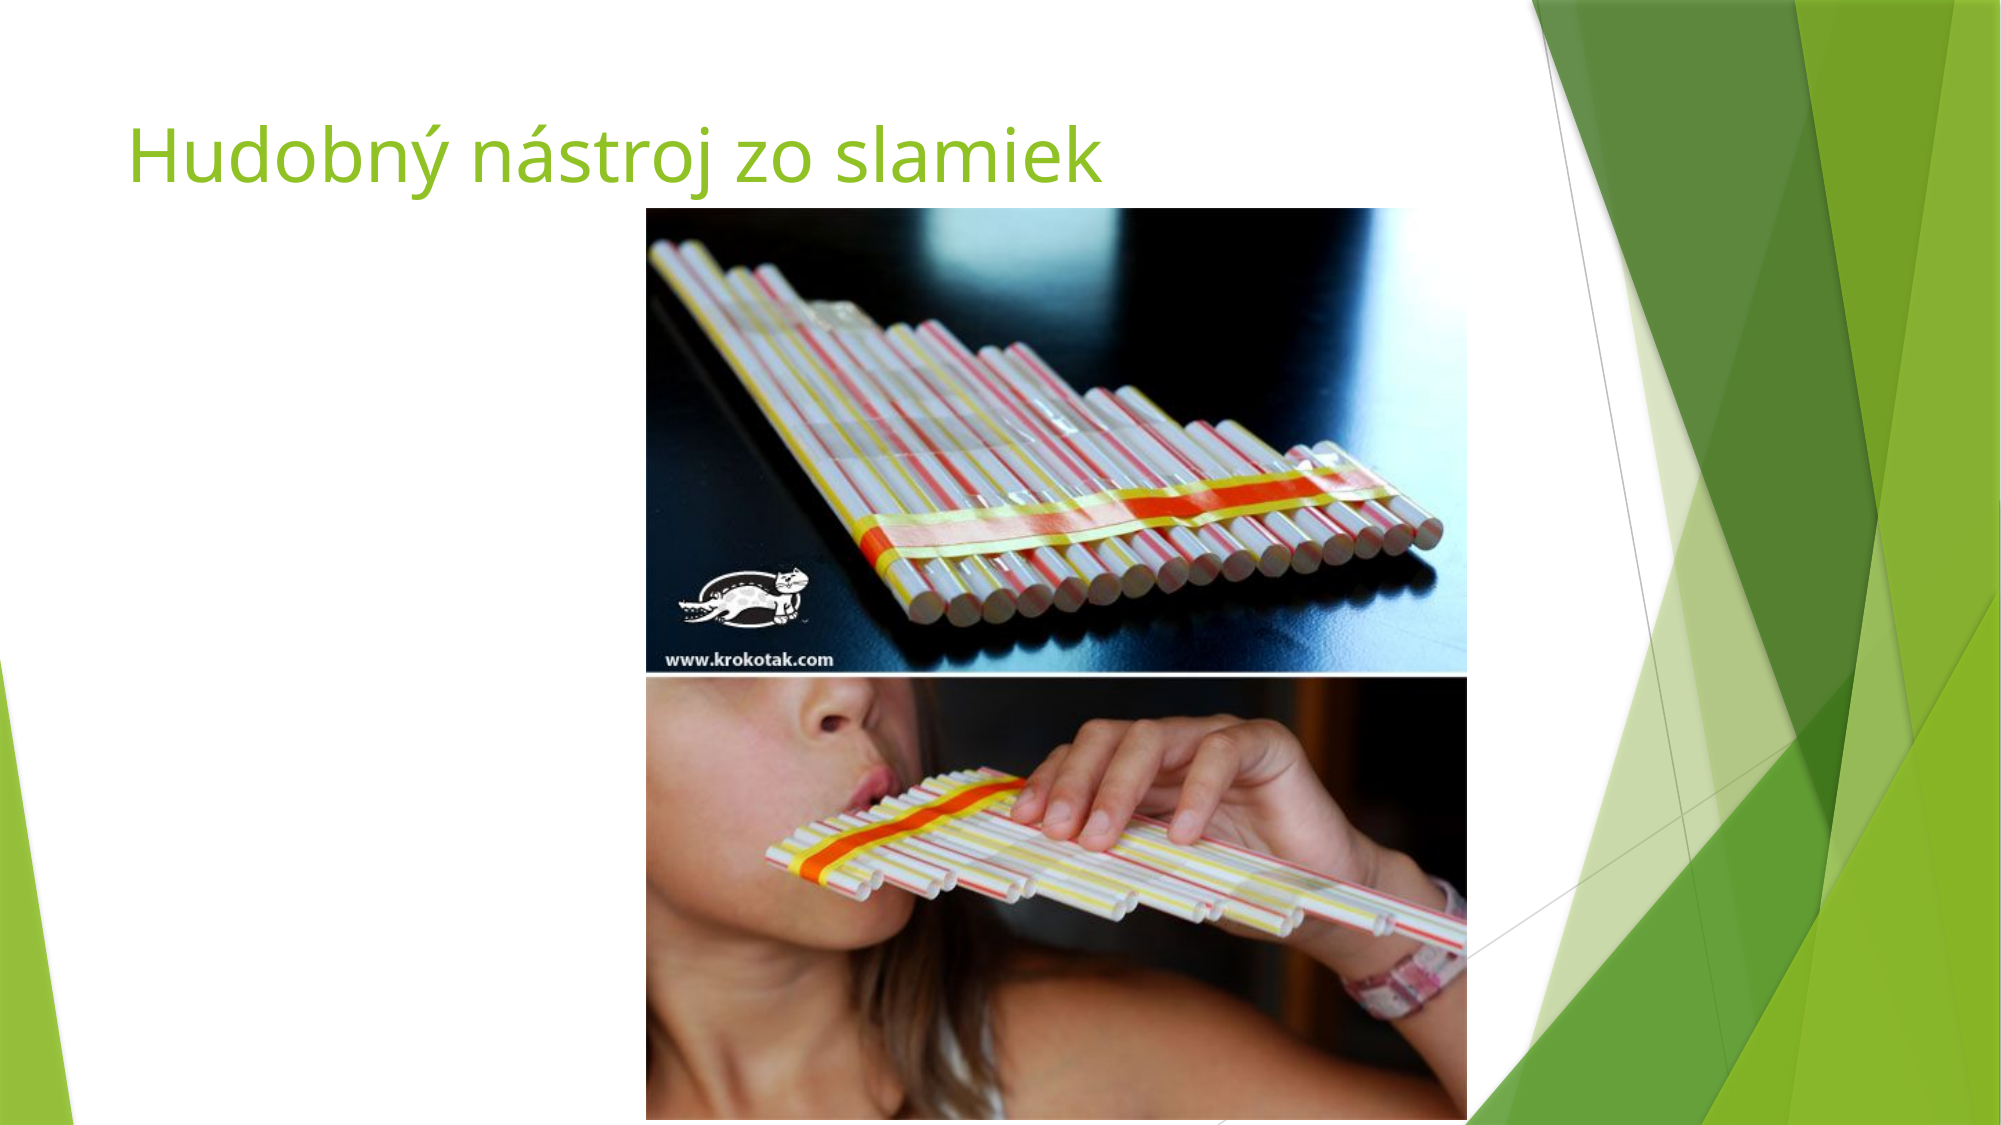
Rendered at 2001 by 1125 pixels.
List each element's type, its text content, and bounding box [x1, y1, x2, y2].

title Hudobný nástroj zo slamiek [111, 99, 1522, 317]
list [645, 207, 1468, 1121]
